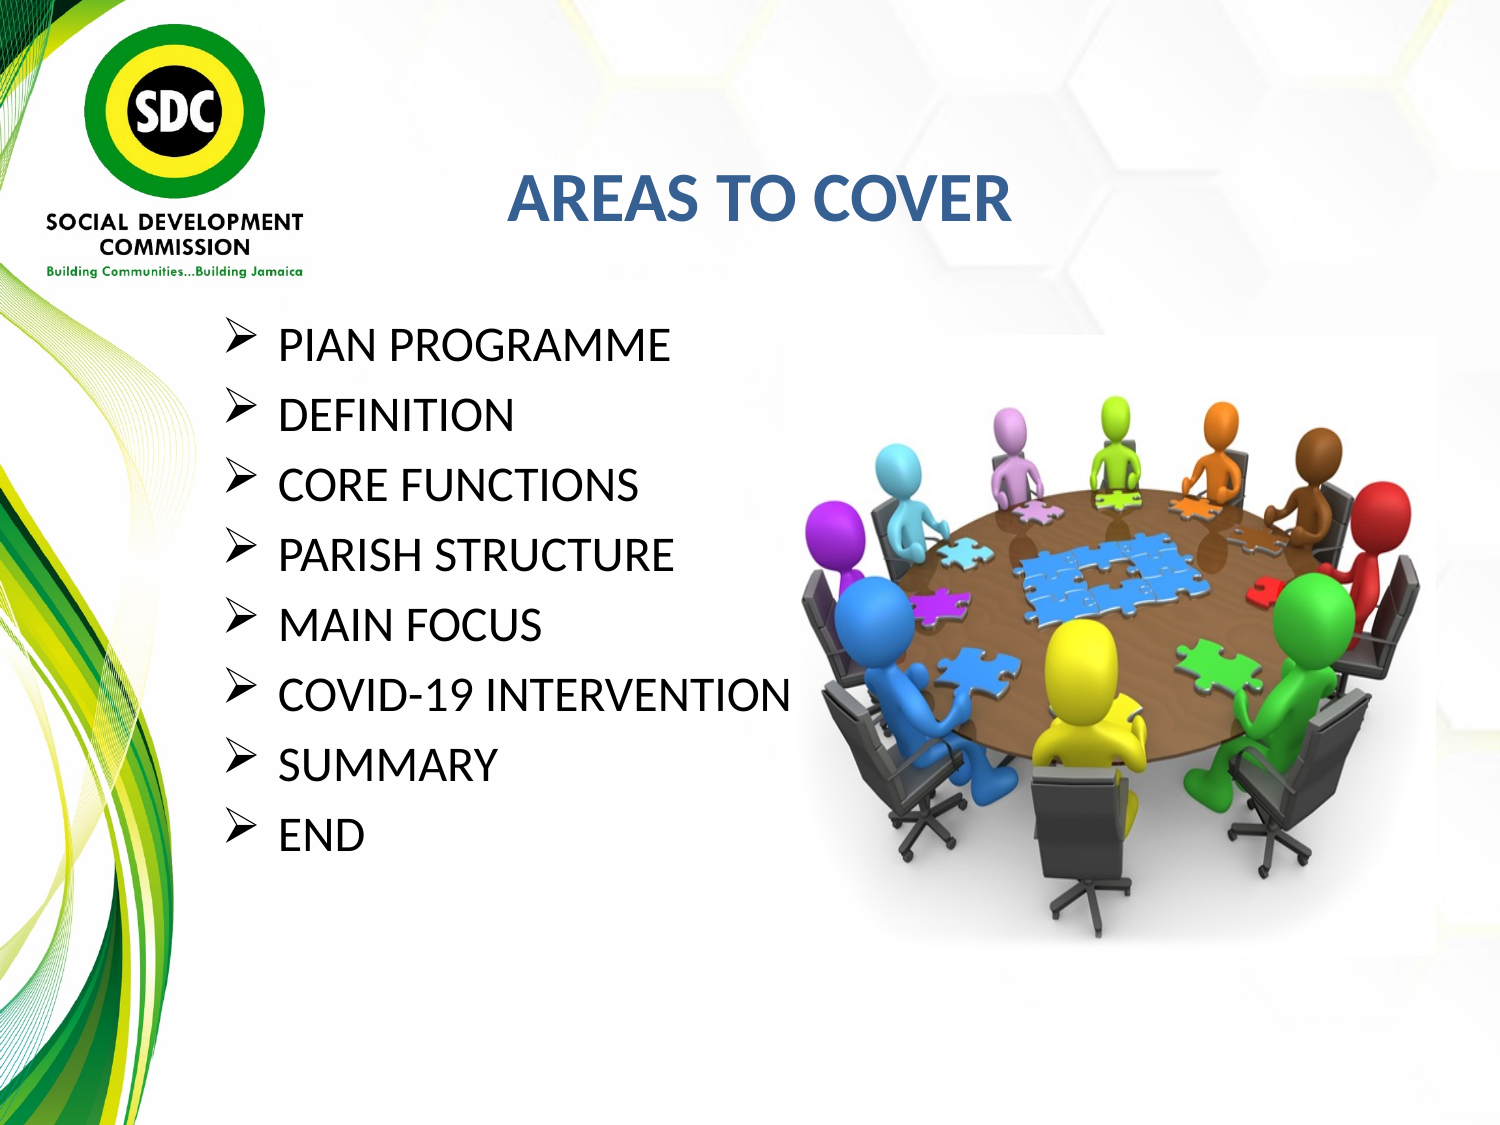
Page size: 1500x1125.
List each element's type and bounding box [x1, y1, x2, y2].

picture [0, 0, 1500, 1125]
list [785, 335, 1436, 956]
